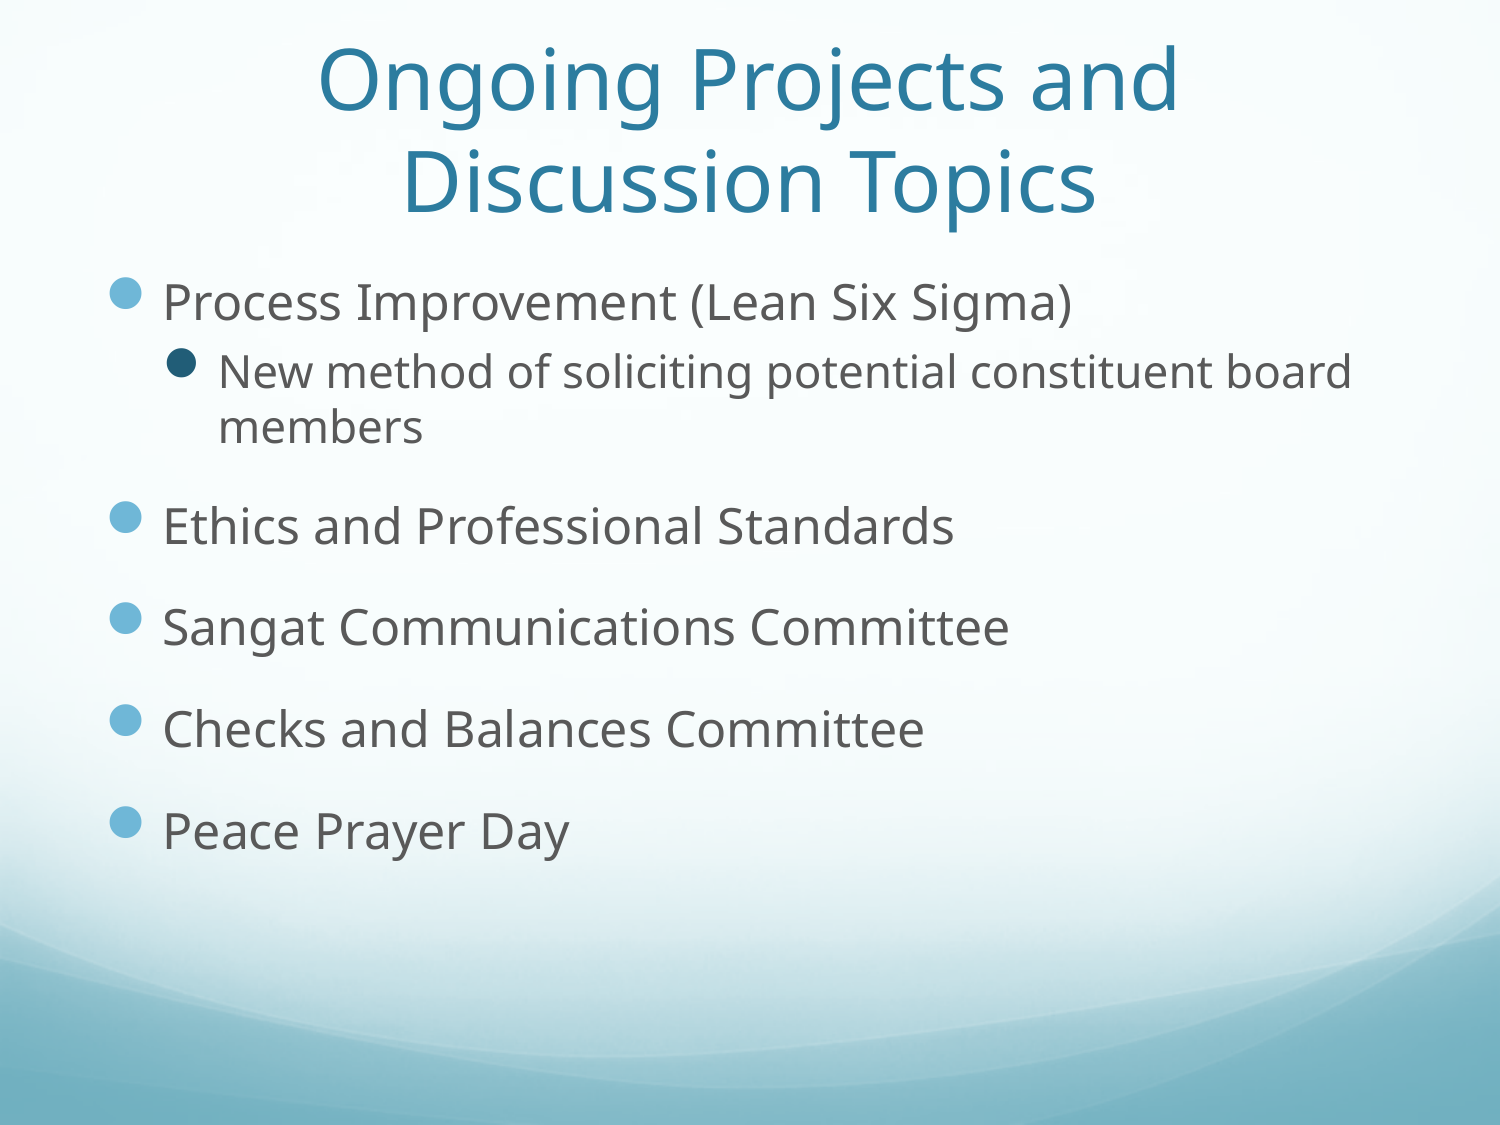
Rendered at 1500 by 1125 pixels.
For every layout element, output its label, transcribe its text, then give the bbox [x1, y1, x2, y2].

title Ongoing Projects and Discussion Topics [90, 17, 1410, 237]
list Process Improvement (Lean Six Sigma) New method of soliciting potential constituent board members Ethics and Professional Standards Sangat Communications Committee Checks and Balances Committee Peace Prayer Day [90, 262, 1410, 975]
